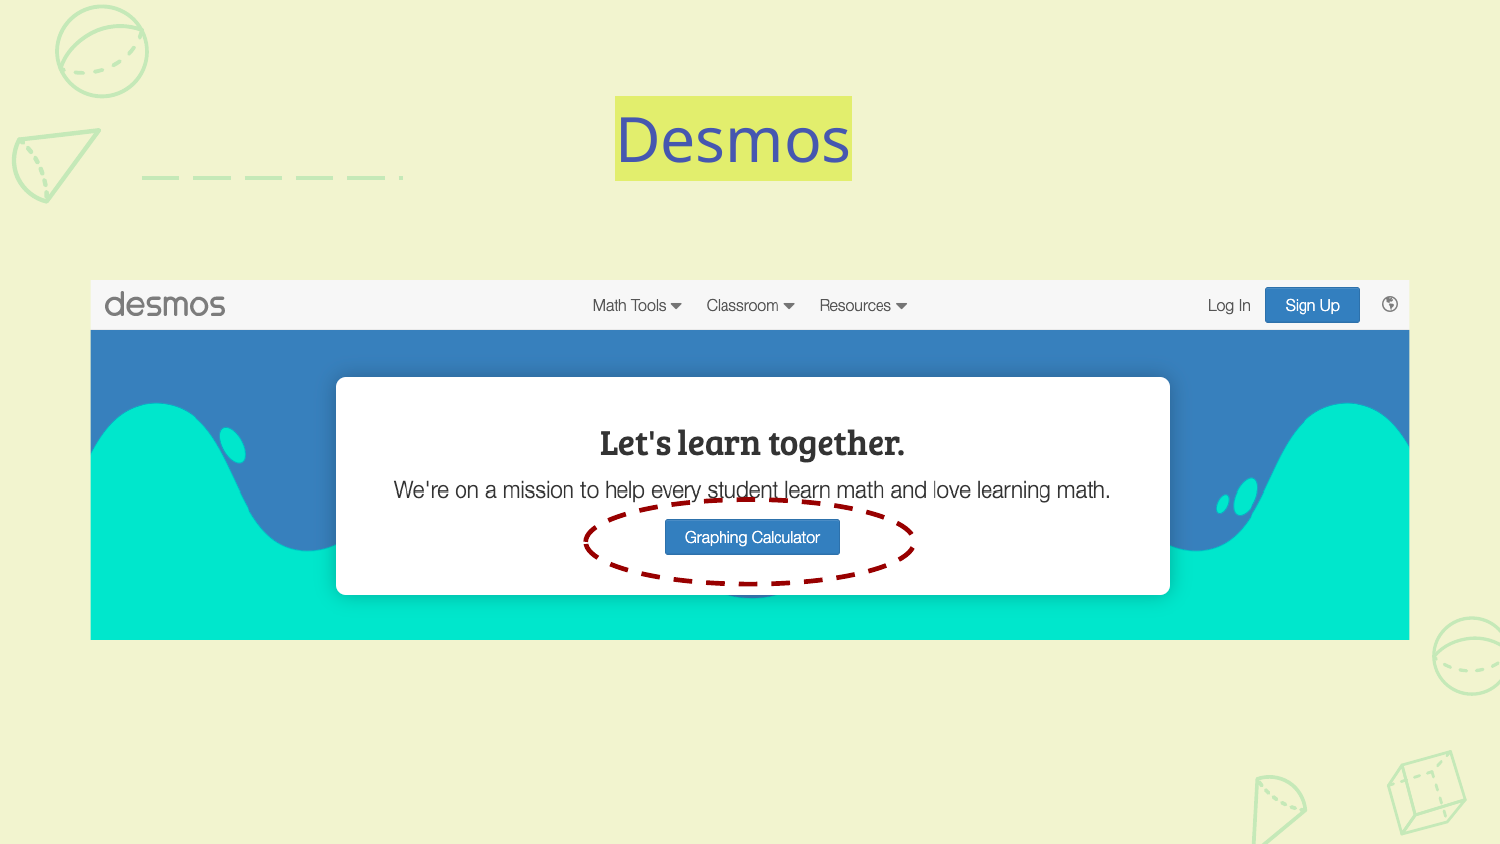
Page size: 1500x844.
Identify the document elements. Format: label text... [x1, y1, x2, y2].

picture [90, 280, 1410, 640]
title Desmos [600, 62, 900, 213]
